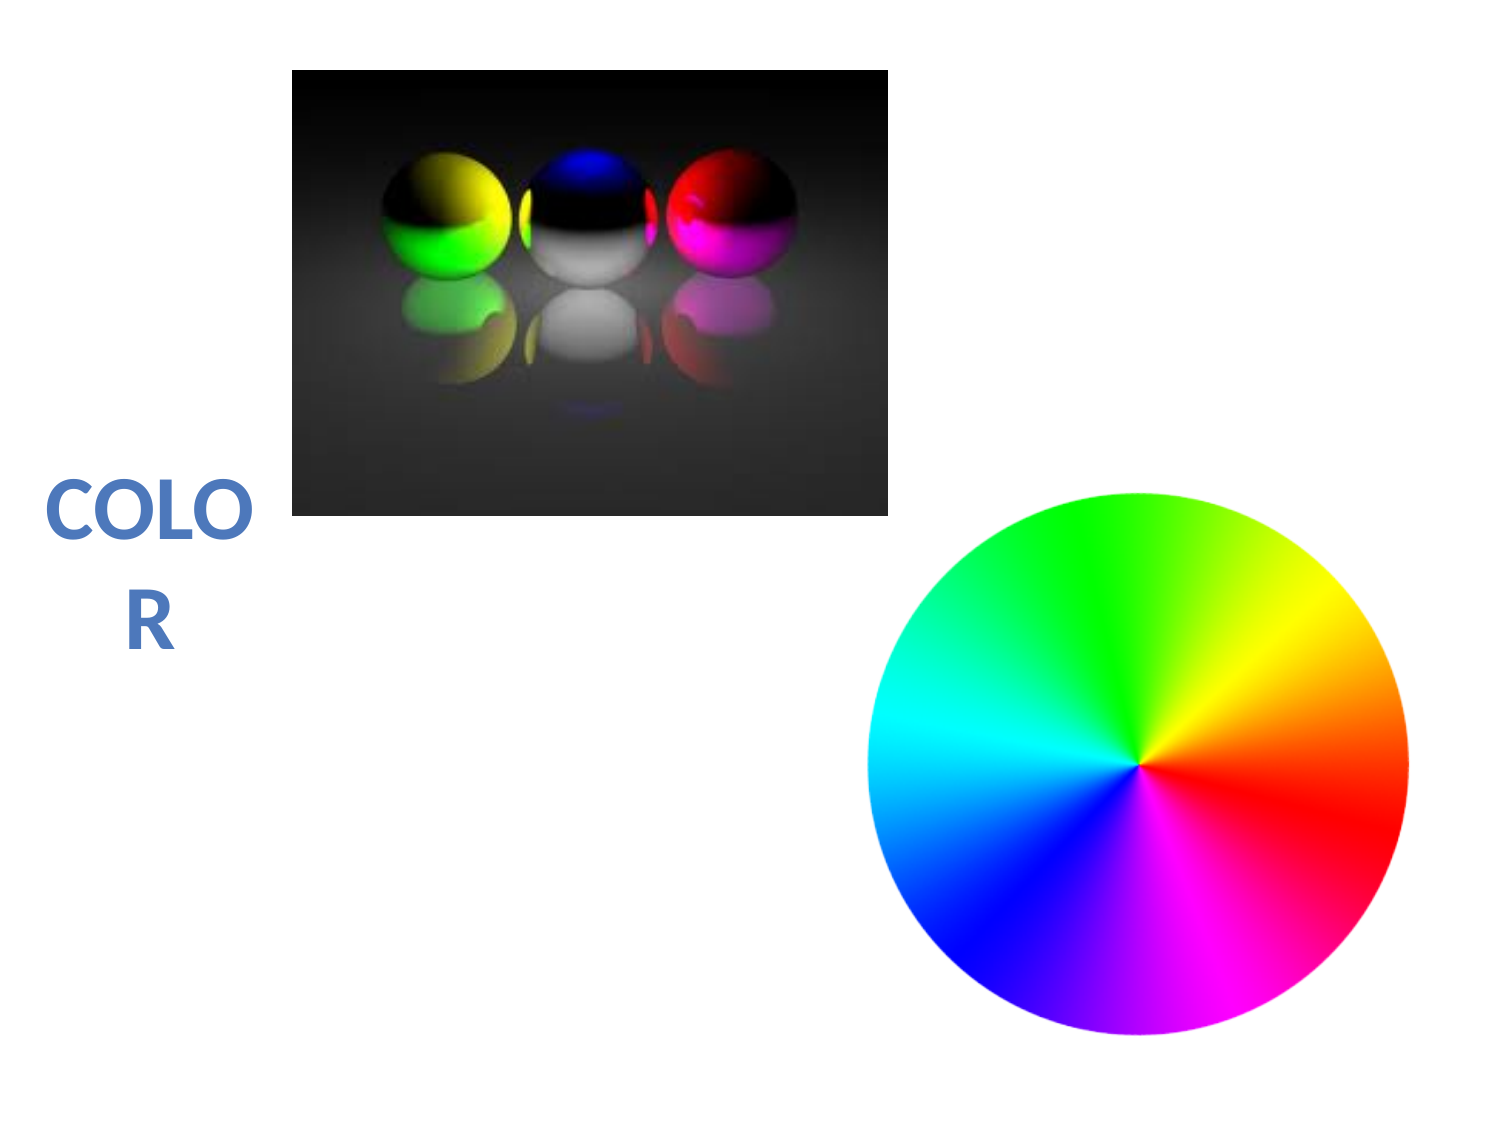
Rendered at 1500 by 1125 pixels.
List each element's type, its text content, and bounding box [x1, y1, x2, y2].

picture [292, 70, 1449, 1074]
title color [35, 46, 265, 1069]
